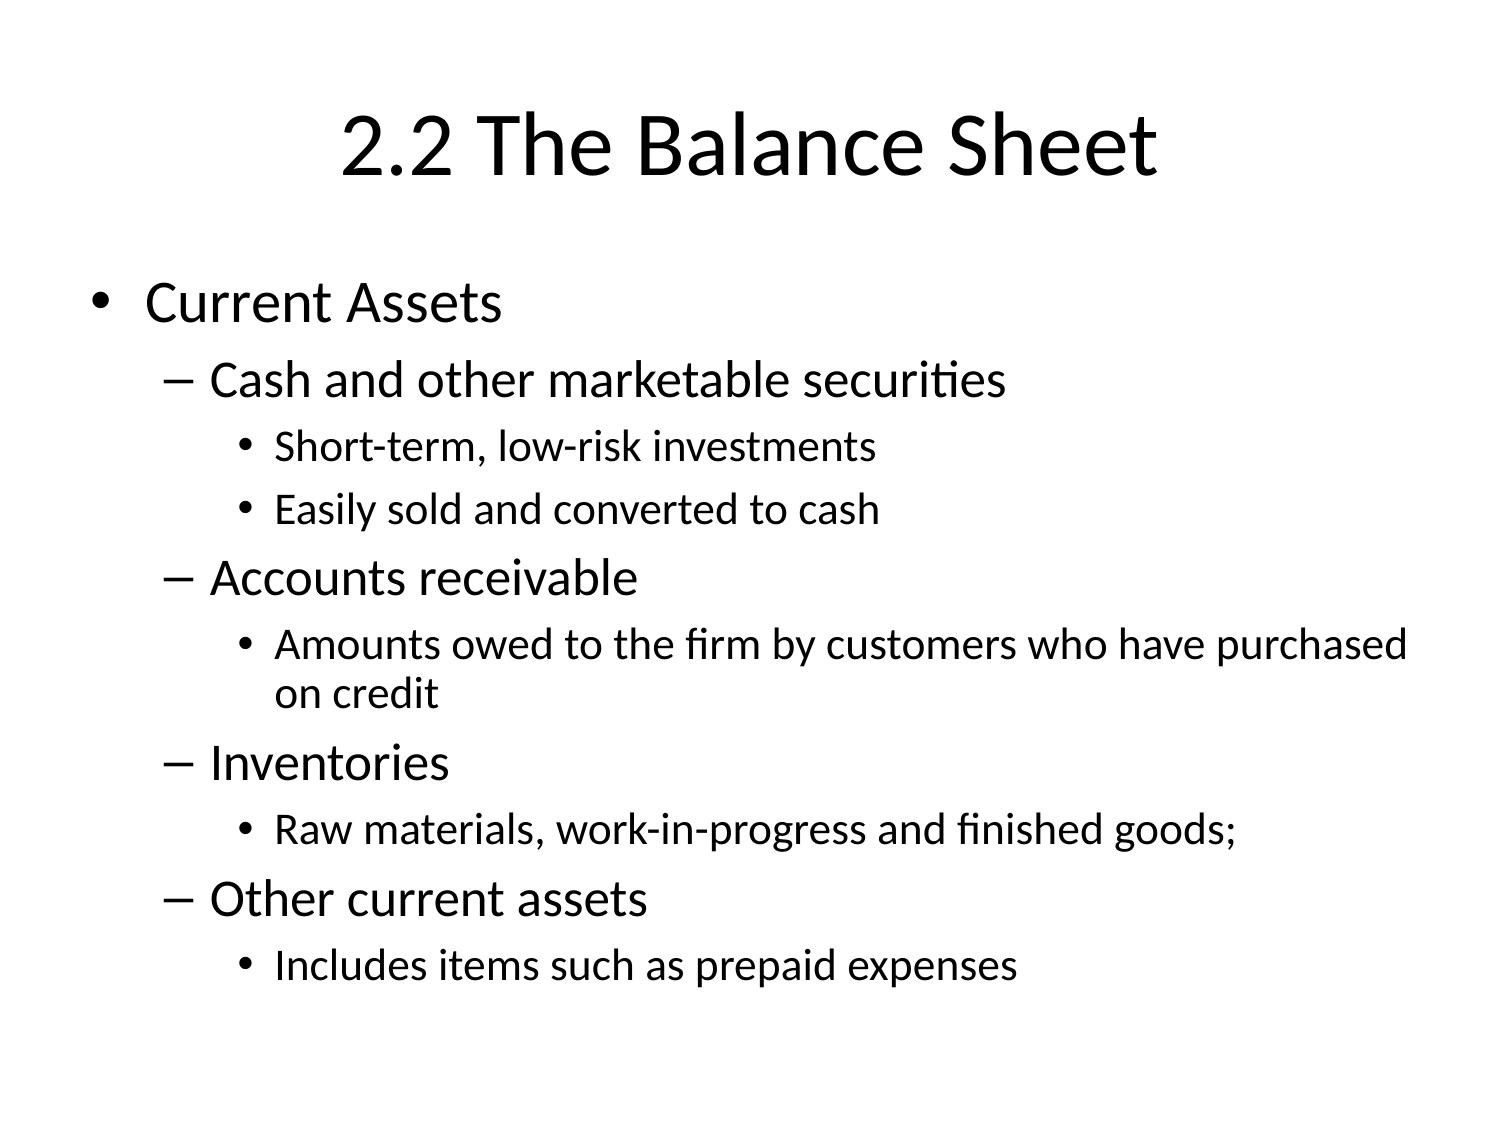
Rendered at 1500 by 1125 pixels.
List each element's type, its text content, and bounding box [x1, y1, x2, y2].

title 2.2 The Balance Sheet [74, 44, 1426, 233]
list Current Assets Cash and other marketable securities Short-term, low-risk investments Easily sold and converted to cash Accounts receivable Amounts owed to the firm by customers who have purchased on credit Inventories Raw materials, work-in-progress and finished goods; Other current assets Includes items such as prepaid expenses [74, 262, 1426, 1006]
